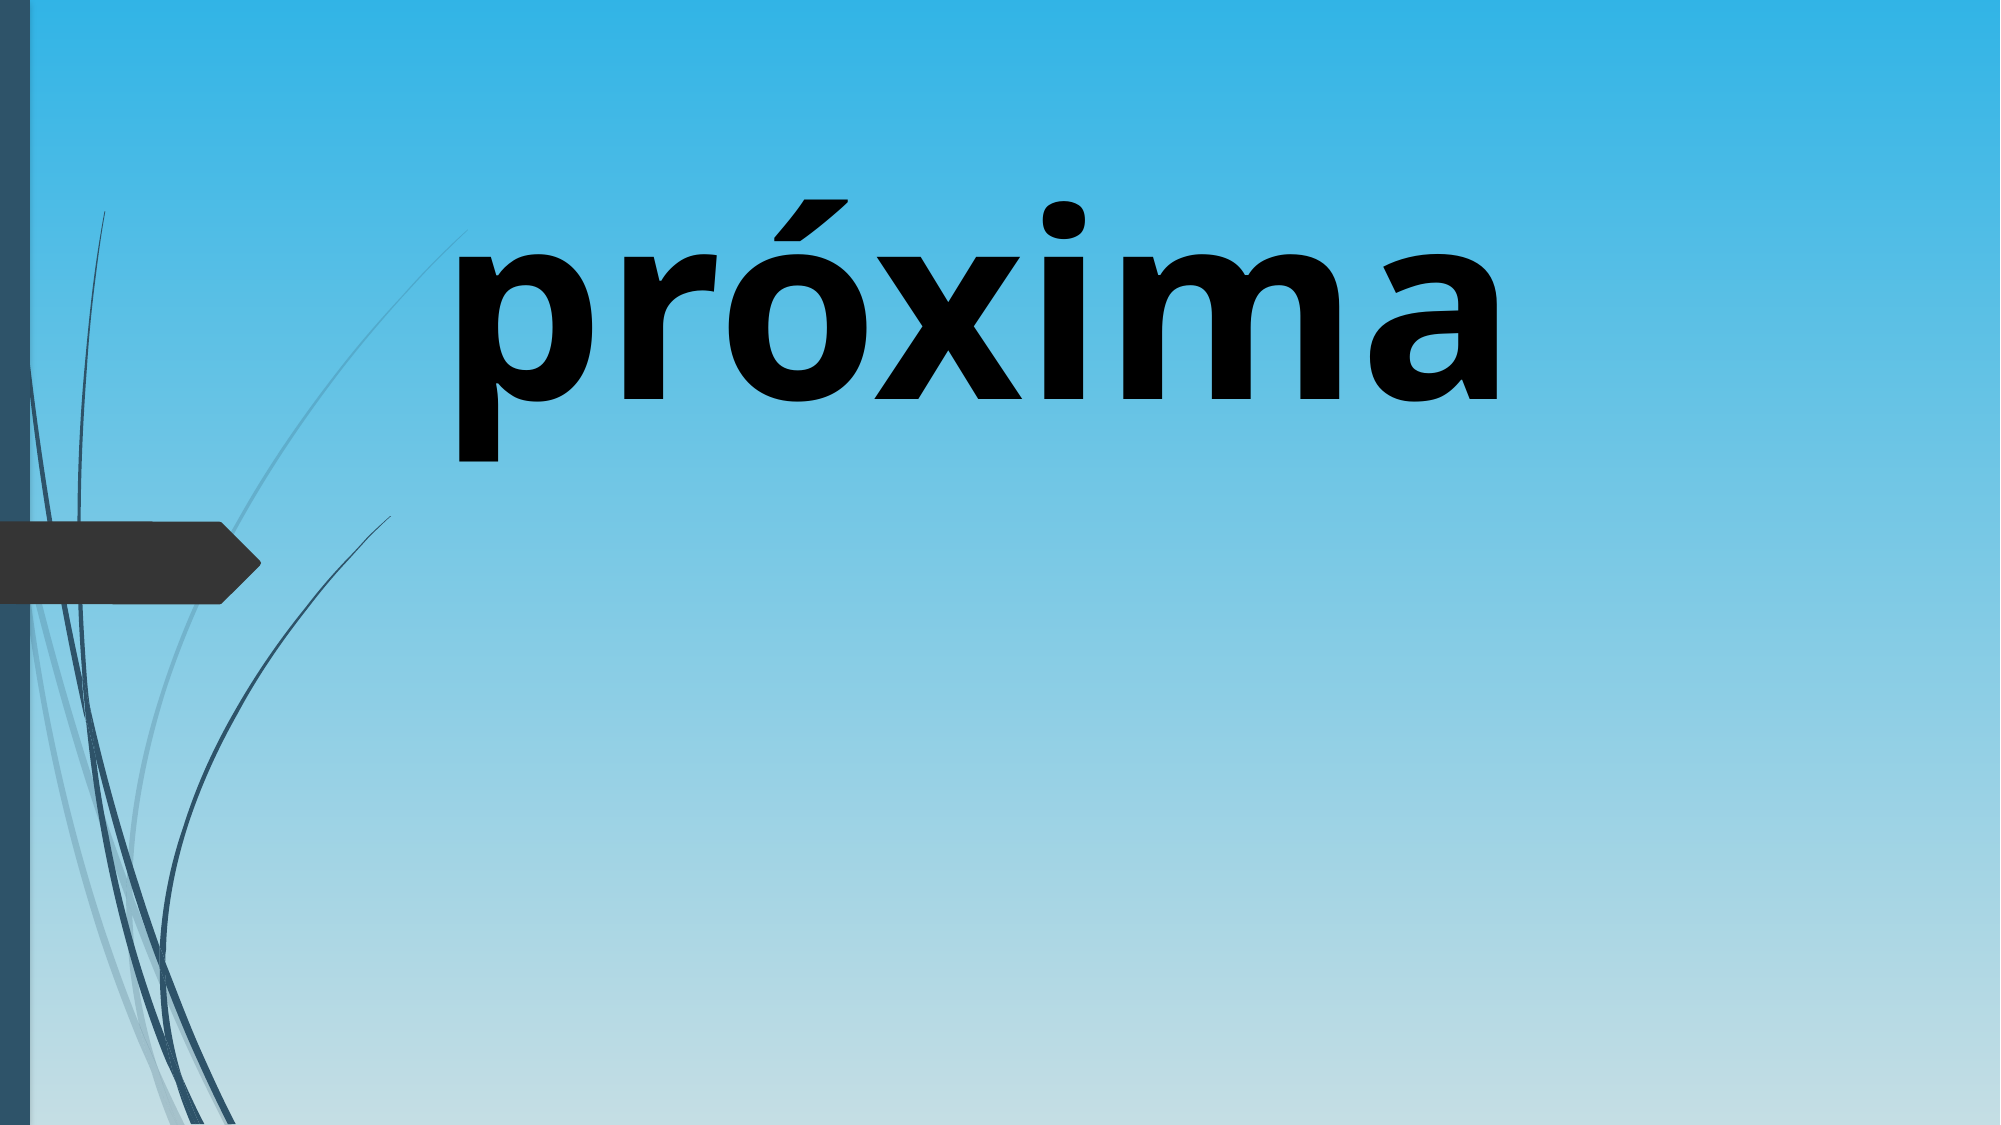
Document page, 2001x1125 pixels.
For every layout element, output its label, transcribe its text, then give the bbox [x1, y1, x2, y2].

title próxima [424, 99, 1888, 612]
